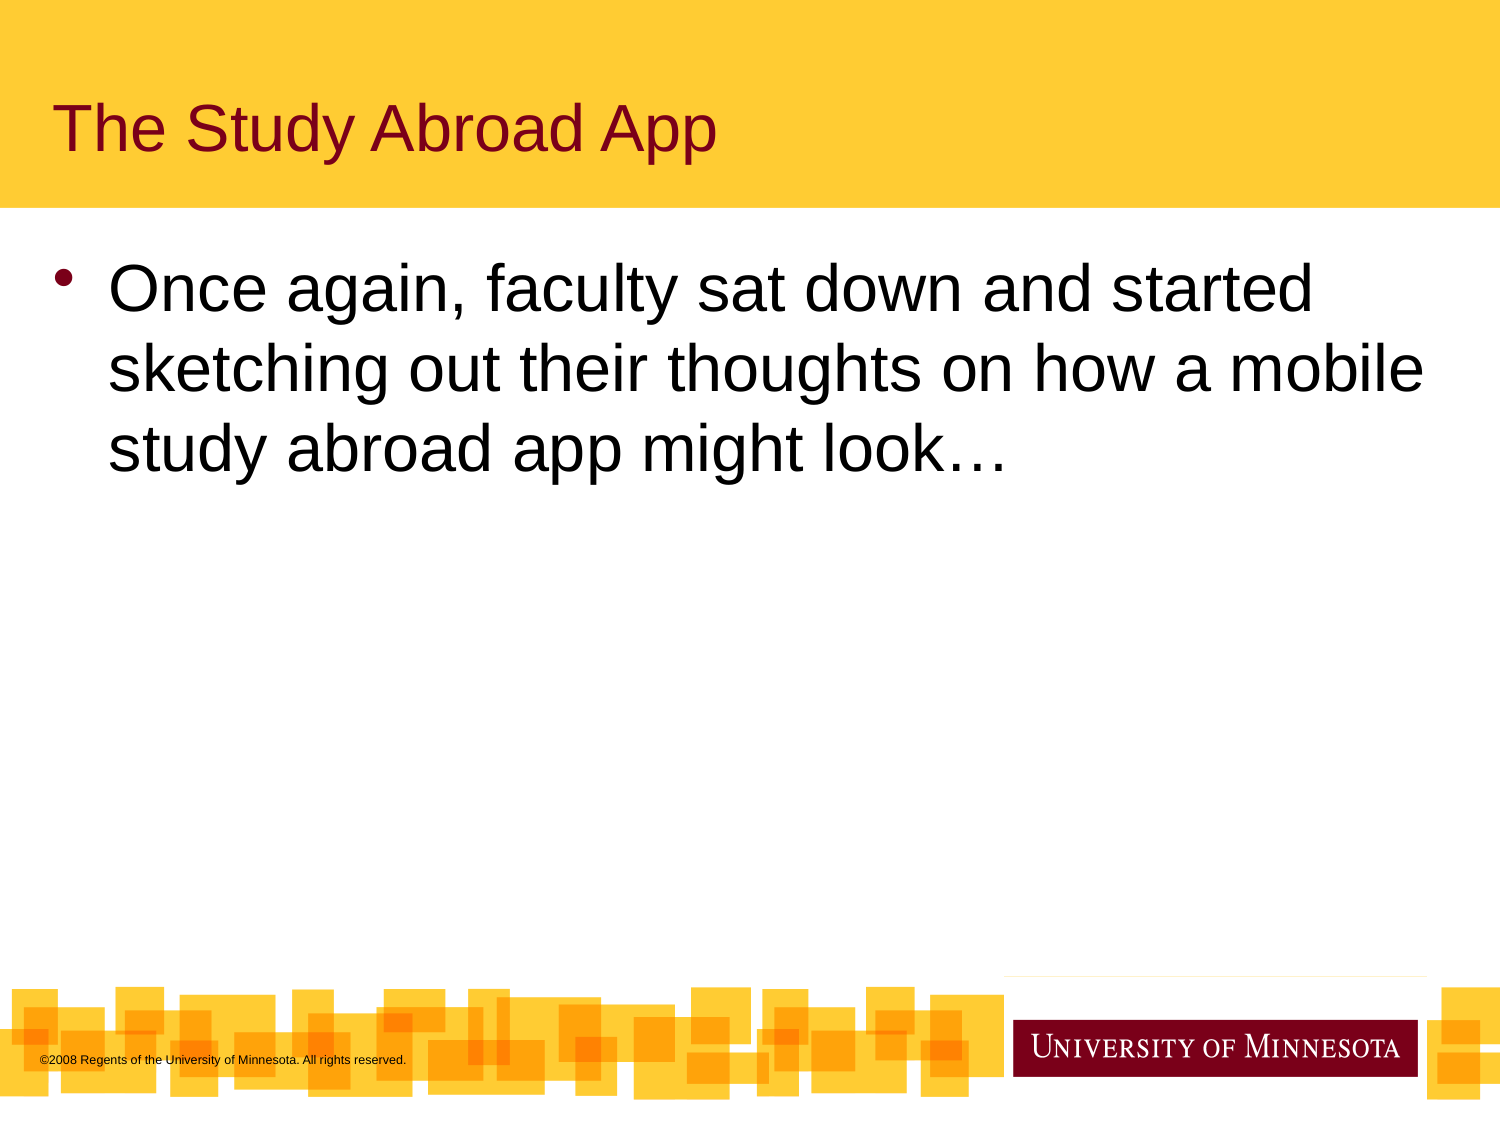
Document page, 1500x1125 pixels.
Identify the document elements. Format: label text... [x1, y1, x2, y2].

text_box ©2008 Regents of the University of Minnesota. All rights reserved. [24, 1044, 725, 1075]
list Once again, faculty sat down and started sketching out their thoughts on how a mobile study abroad app might look… [37, 237, 1463, 963]
picture [0, 0, 1500, 1110]
title The Study Abroad App [37, 49, 1463, 201]
